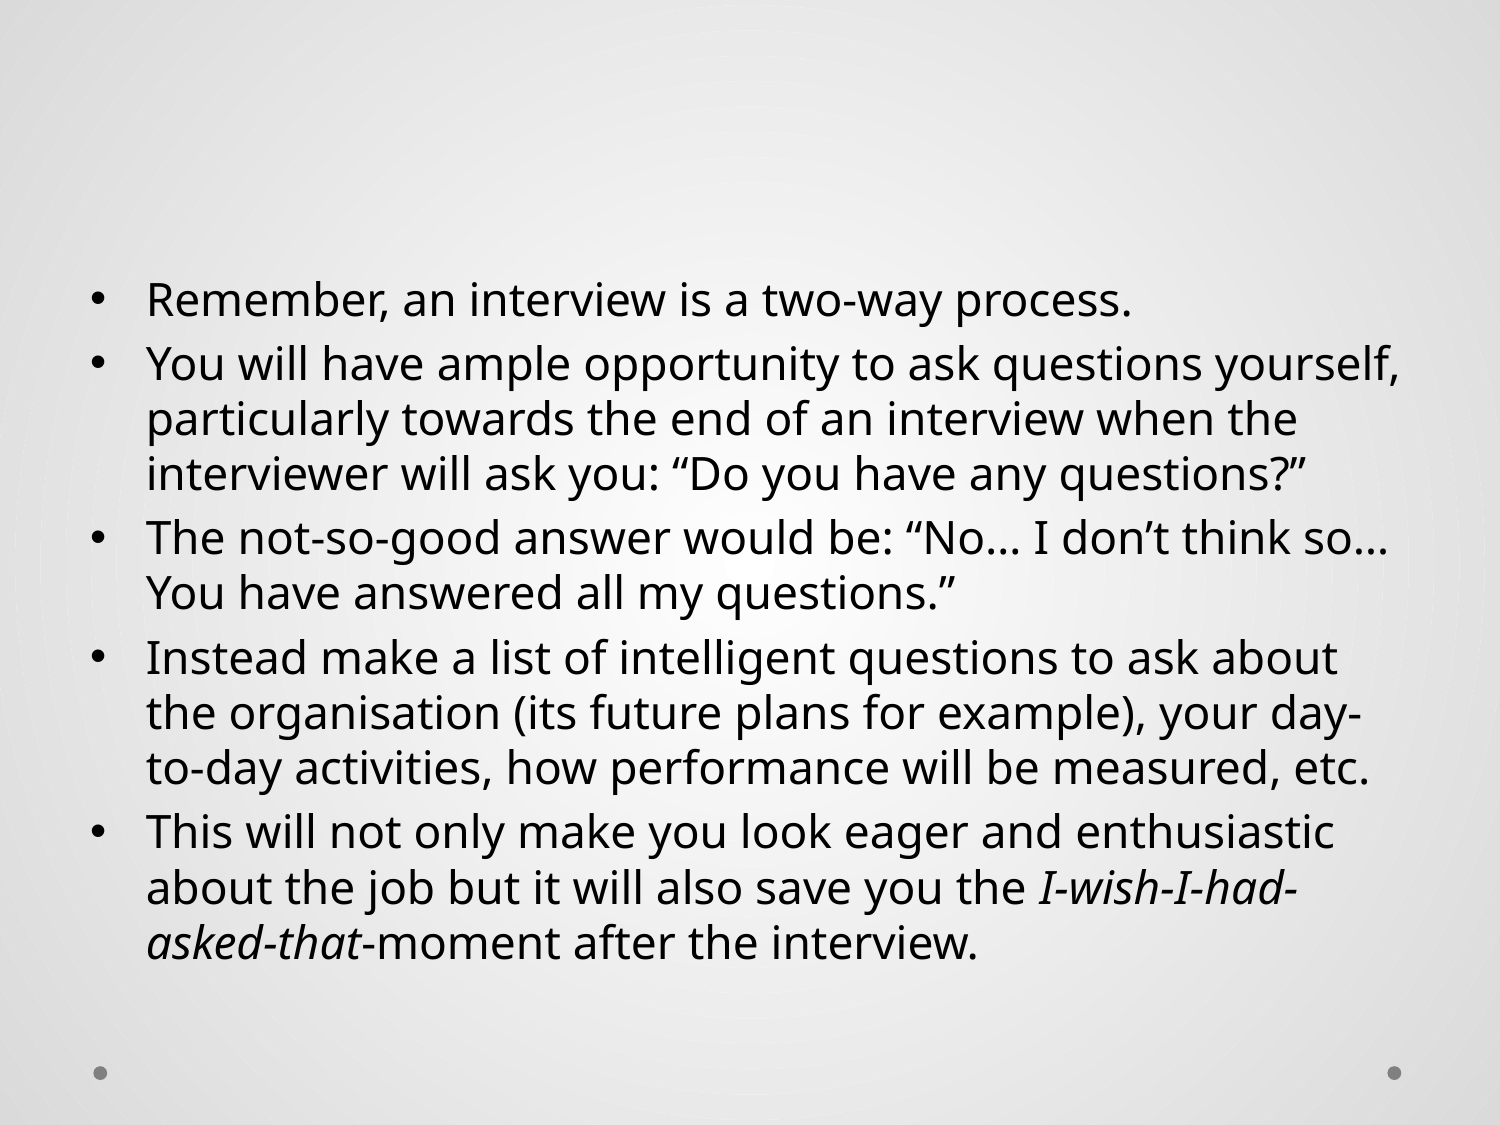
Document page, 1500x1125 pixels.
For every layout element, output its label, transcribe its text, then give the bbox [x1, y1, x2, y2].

list Remember, an interview is a two-way process. You will have ample opportunity to ask questions yourself, particularly towards the end of an interview when the interviewer will ask you: “Do you have any questions?” The not-so-good answer would be: “No… I don’t think so… You have answered all my questions.” Instead make a list of intelligent questions to ask about the organisation (its future plans for example), your day-to-day activities, how performance will be measured, etc. This will not only make you look eager and enthusiastic about the job but it will also save you the I-wish-I-had-asked-that-moment after the interview. [75, 262, 1425, 1005]
